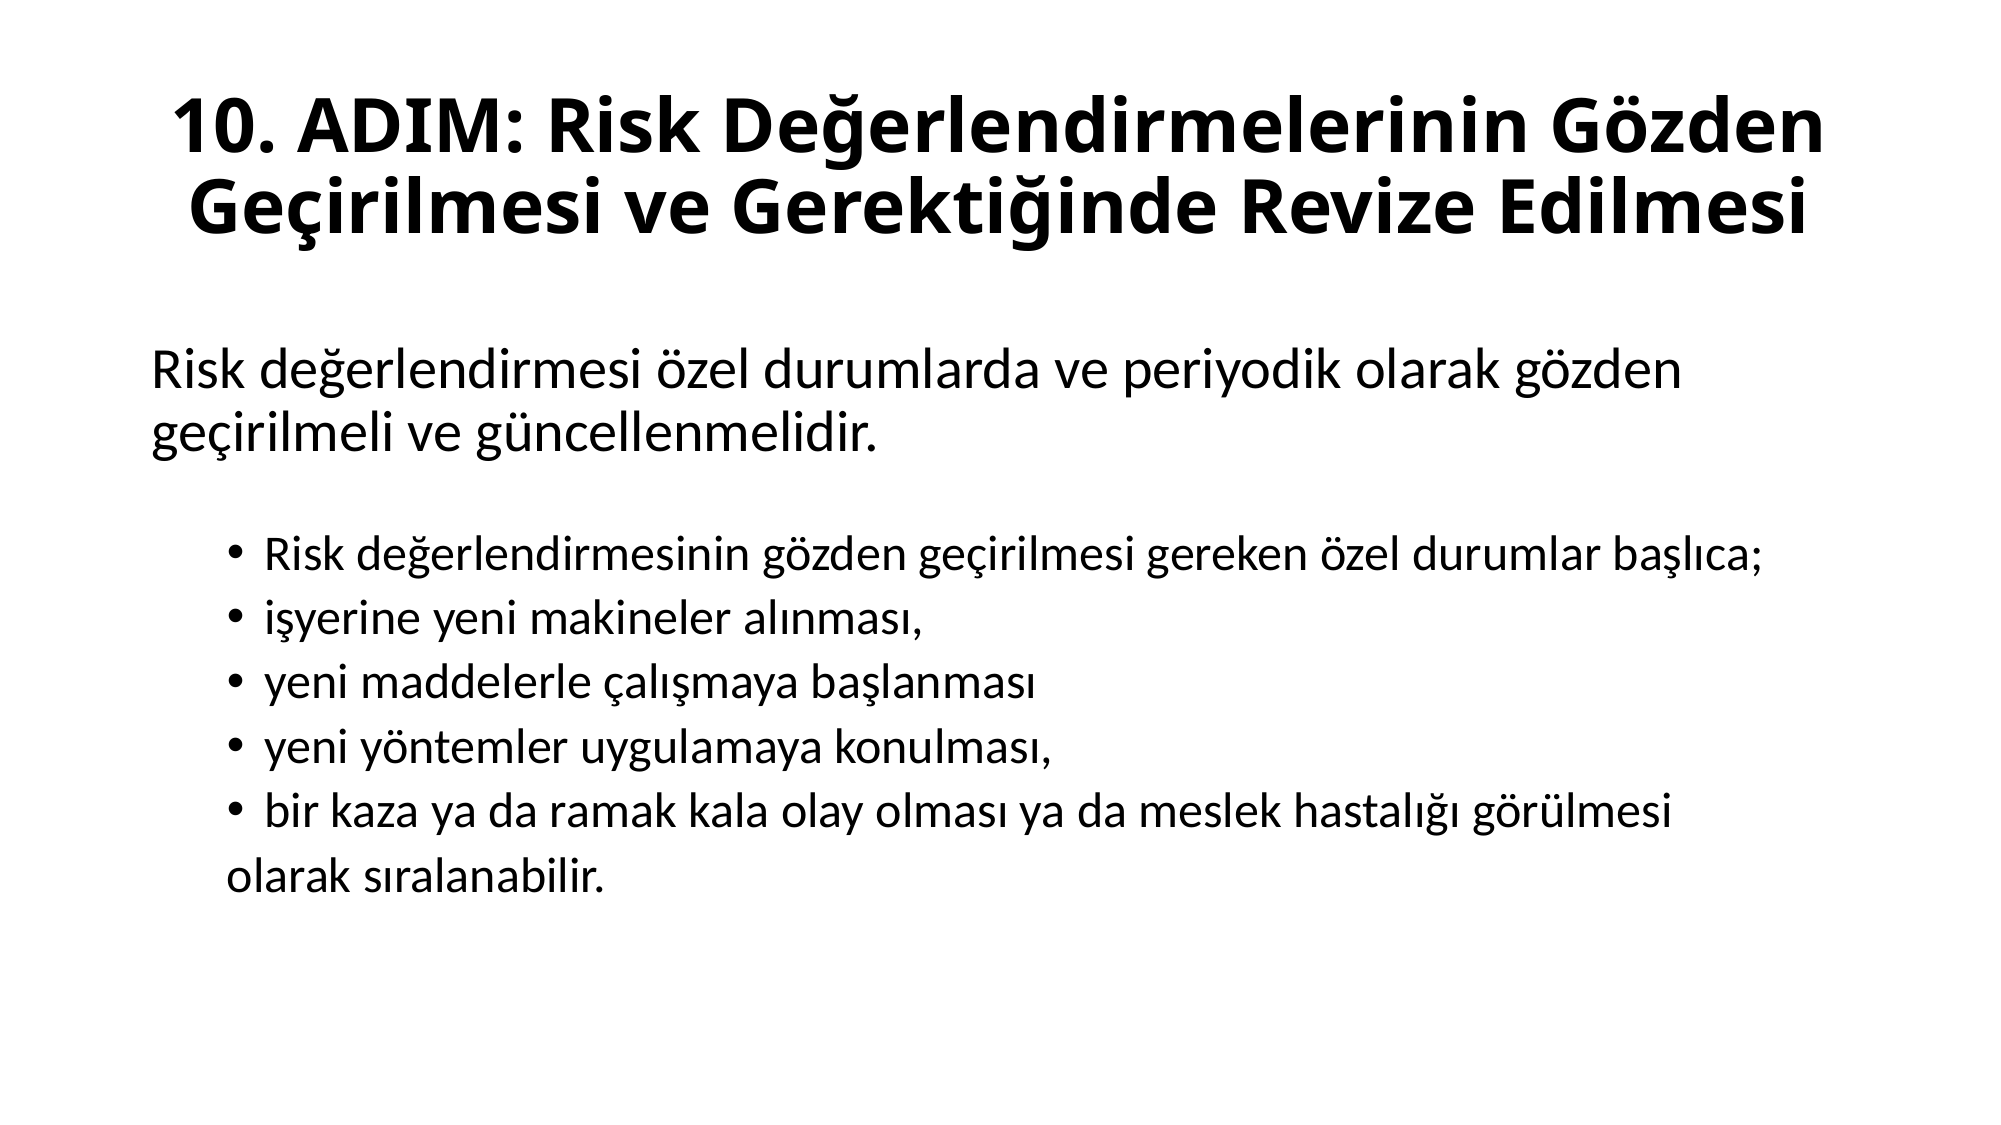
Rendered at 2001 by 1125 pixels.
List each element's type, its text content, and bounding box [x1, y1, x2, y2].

list Risk değerlendirmesi özel durumlarda ve periyodik olarak gözden geçirilmeli ve güncellenmelidir. Risk değerlendirmesinin gözden geçirilmesi gereken özel durumlar başlıca; işyerine yeni makineler alınması, yeni maddelerle çalışmaya başlanması yeni yöntemler uygulamaya konulması, bir kaza ya da ramak kala olay olması ya da meslek hastalığı görülmesi olarak sıralanabilir. [136, 331, 1862, 1045]
title 10. ADIM: Risk Değerlendirmelerinin Gözden Geçirilmesi ve Gerektiğinde Revize Edilmesi [54, 59, 1944, 278]
